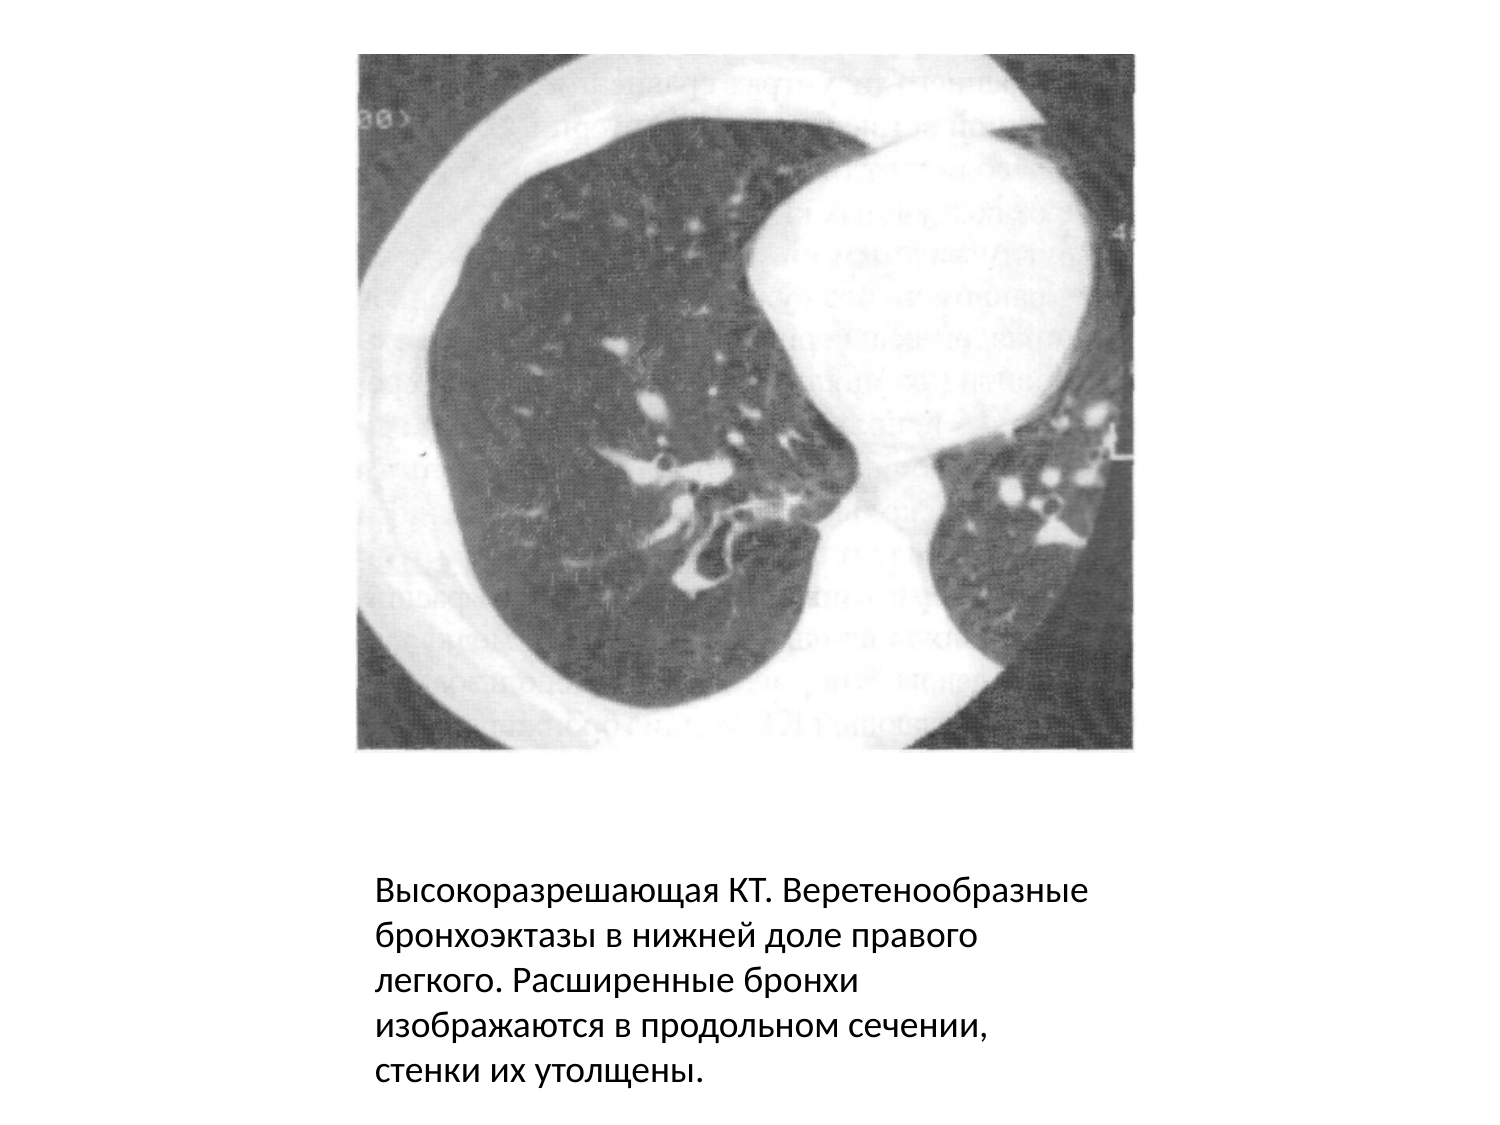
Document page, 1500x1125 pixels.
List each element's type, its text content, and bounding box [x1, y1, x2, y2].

text_box Высокоразрешающая КТ. Веретенообразные бронхоэктазы в нижней доле правого легкого. Расширенные бронхи изображаются в продольном сечении, стенки их утолщены. [360, 857, 1111, 1098]
picture [355, 54, 1149, 754]
